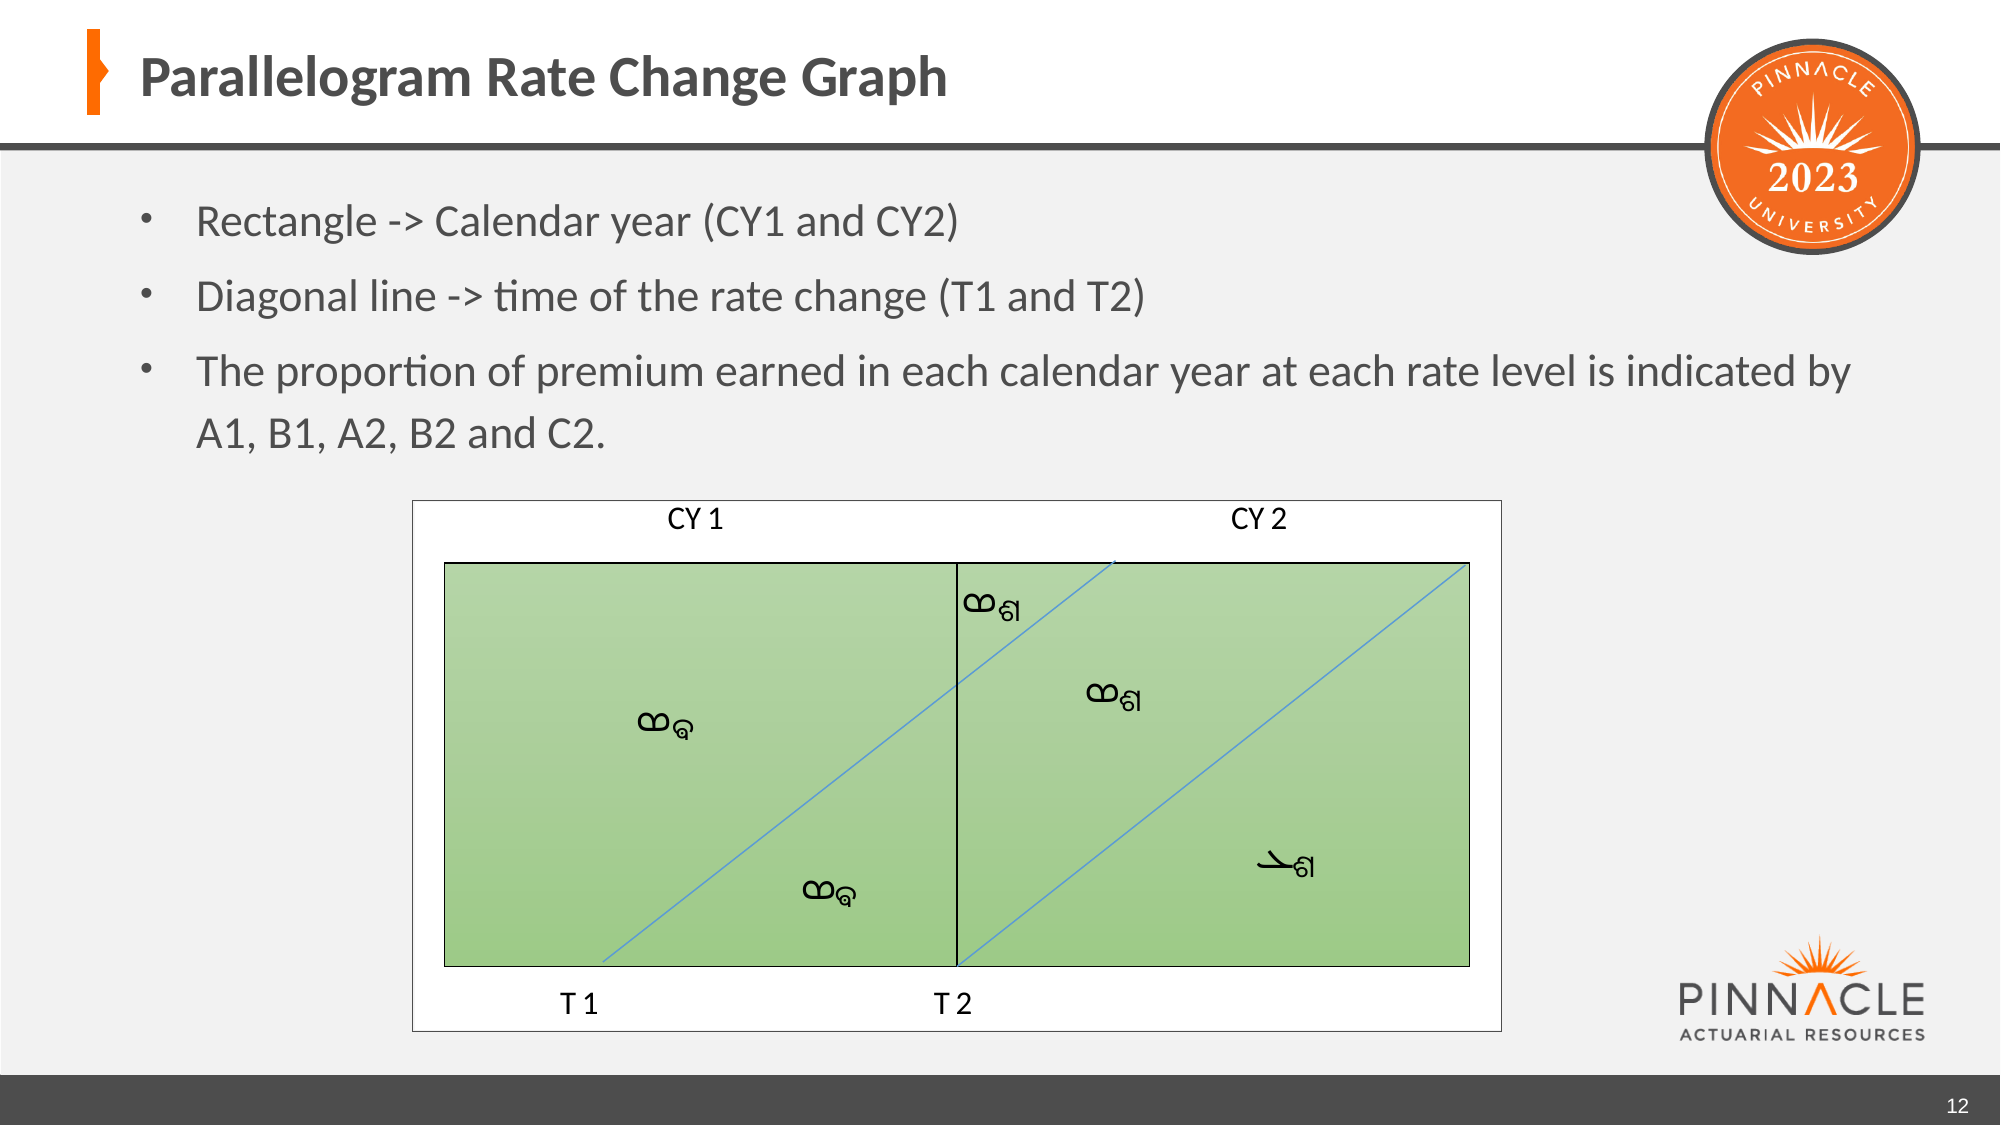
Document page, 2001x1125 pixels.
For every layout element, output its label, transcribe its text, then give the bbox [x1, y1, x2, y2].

picture [1710, 44, 1915, 249]
list Rectangle -> Calendar year (CY1 and CY2) Diagonal line -> time of the rate change (T1 and T2) The proportion of premium earned in each calendar year at each rate level is indicated by A1, B1, A2, B2 and C2. [125, 174, 1899, 976]
picture [1679, 934, 1925, 1041]
title Parallelogram Rate Change Graph [125, 30, 1656, 116]
picture [412, 499, 1502, 1032]
